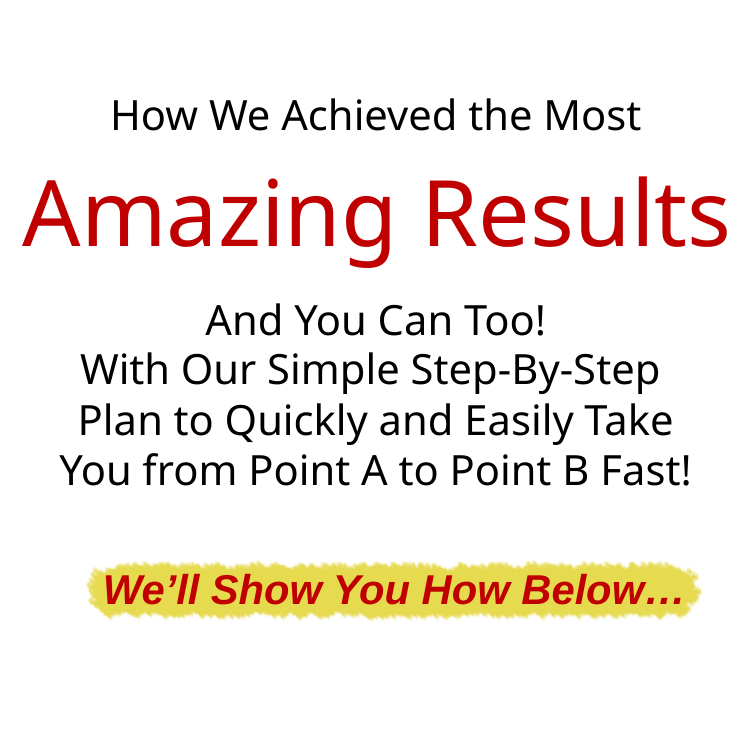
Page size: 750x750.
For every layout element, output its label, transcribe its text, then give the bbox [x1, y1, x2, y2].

text_box And You Can Too! With Our Simple Step-By-Step Plan to Quickly and Easily Take You from Point A to Point B Fast! [32, 285, 720, 501]
text_box Amazing Results [7, 146, 748, 272]
picture [85, 560, 704, 622]
text_box How We Achieved the Most [32, 81, 720, 146]
